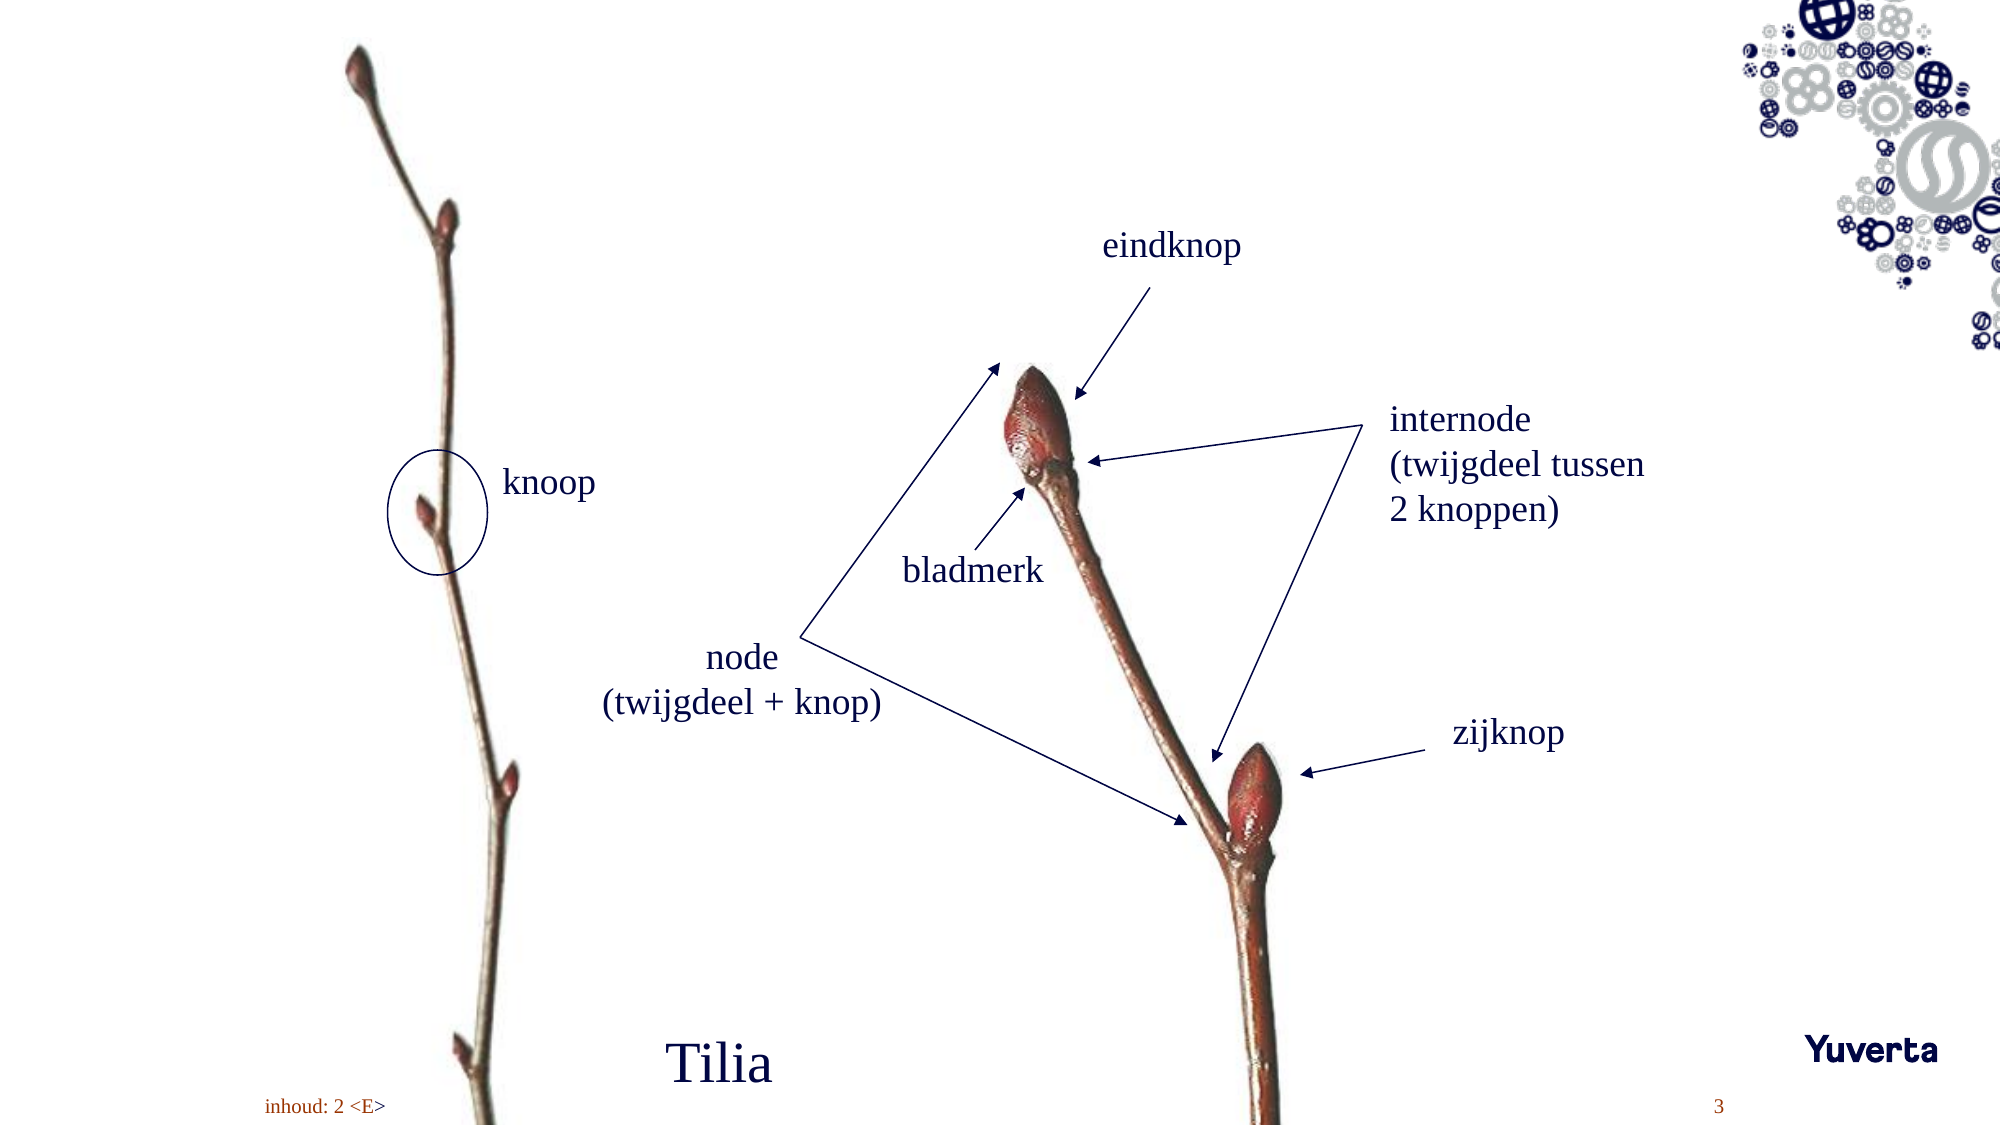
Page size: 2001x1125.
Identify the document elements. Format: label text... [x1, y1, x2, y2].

text_box inhoud: 2 <E> [249, 1084, 312, 1125]
text_box Tilia [651, 1016, 789, 1102]
text_box bladmerk [887, 537, 974, 598]
text_box 3 [1699, 1084, 1740, 1125]
picture [0, 0, 2000, 1125]
text_box knoop [537, 449, 612, 510]
text_box node (twijgdeel + knop) [587, 624, 898, 730]
text_box eindknop [1087, 212, 1257, 273]
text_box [1087, 386, 1670, 763]
